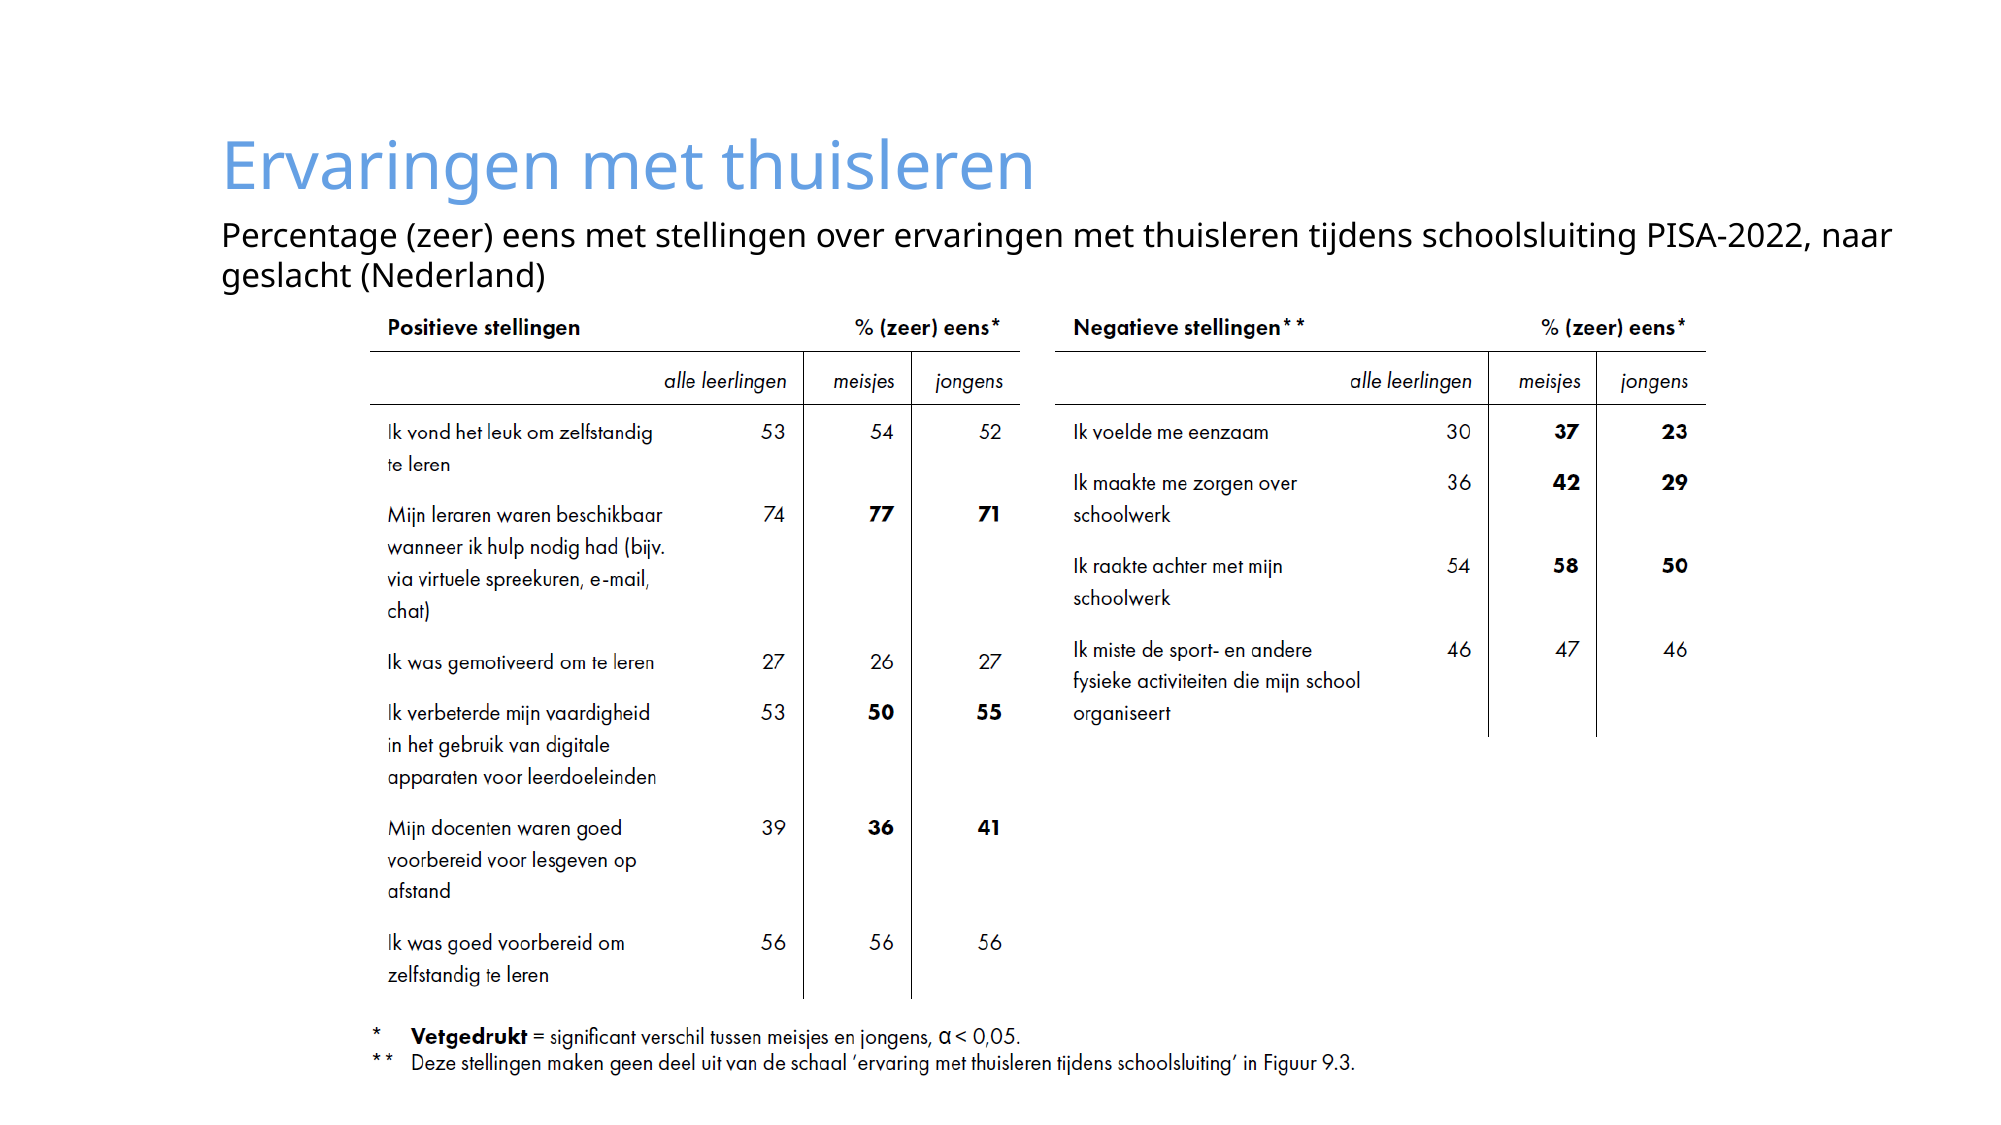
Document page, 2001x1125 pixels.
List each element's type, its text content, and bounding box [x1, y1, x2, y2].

picture [959, 641, 1016, 682]
picture [1546, 415, 1589, 450]
picture [848, 635, 897, 679]
text_box Ervaringen met thuisleren [206, 58, 1932, 207]
picture [746, 634, 796, 682]
picture [1656, 415, 1699, 450]
picture [859, 501, 904, 535]
picture [746, 487, 791, 535]
picture [960, 501, 1005, 535]
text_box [356, 303, 1717, 1083]
text_box Percentage (zeer) eens met stellingen over ervaringen met thuisleren tijdens schoolsluiting PISA-2022, naar geslacht (Nederland) [206, 207, 1932, 302]
picture [1432, 534, 1477, 582]
picture [1062, 534, 1311, 622]
picture [1545, 546, 1583, 594]
picture [1651, 546, 1694, 588]
picture [356, 635, 685, 688]
picture [376, 487, 678, 633]
picture [1432, 415, 1475, 450]
picture [1062, 415, 1286, 450]
